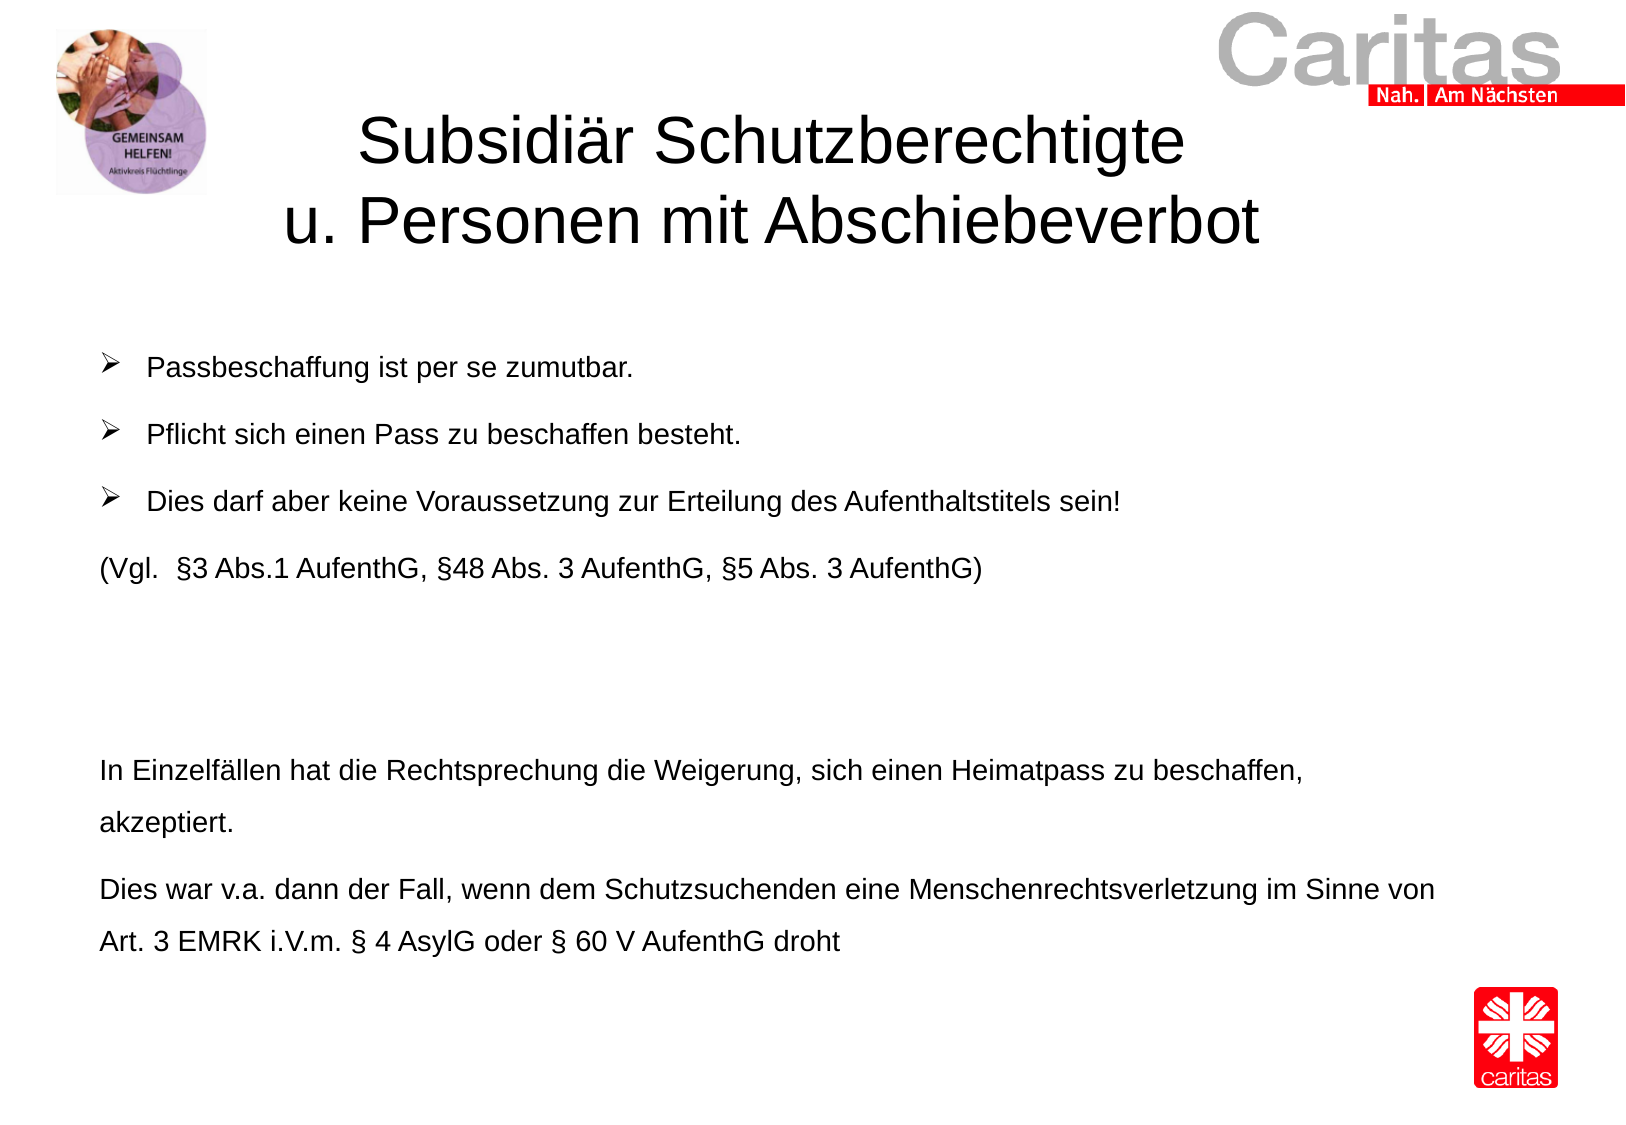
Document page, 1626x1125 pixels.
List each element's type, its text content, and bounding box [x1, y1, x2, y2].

text_box Subsidiär Schutzberechtigte u. Personen mit Abschiebeverbot [212, 89, 1333, 265]
picture [1474, 987, 1558, 1088]
text_box Passbeschaffung ist per se zumutbar. Pflicht sich einen Pass zu beschaffen besteht. Dies darf aber keine Voraussetzung zur Erteilung des Aufenthaltstitels sein! (Vgl. §3 Abs.1 AufenthG, §48 Abs. 3 AufenthG, §5 Abs. 3 AufenthG) In Einzelfällen hat die Rechtsprechung die Weigerung, sich einen Heimatpass zu beschaffen, akzeptiert. Dies war v.a. dann der Fall, wenn dem Schutzsuchenden eine Menschenrechtsverletzung im Sinne von Art. 3 EMRK i.V.m. § 4 AsylG oder § 60 V AufenthG droht [83, 273, 1462, 1071]
picture [1218, 12, 1625, 107]
picture [56, 26, 213, 197]
